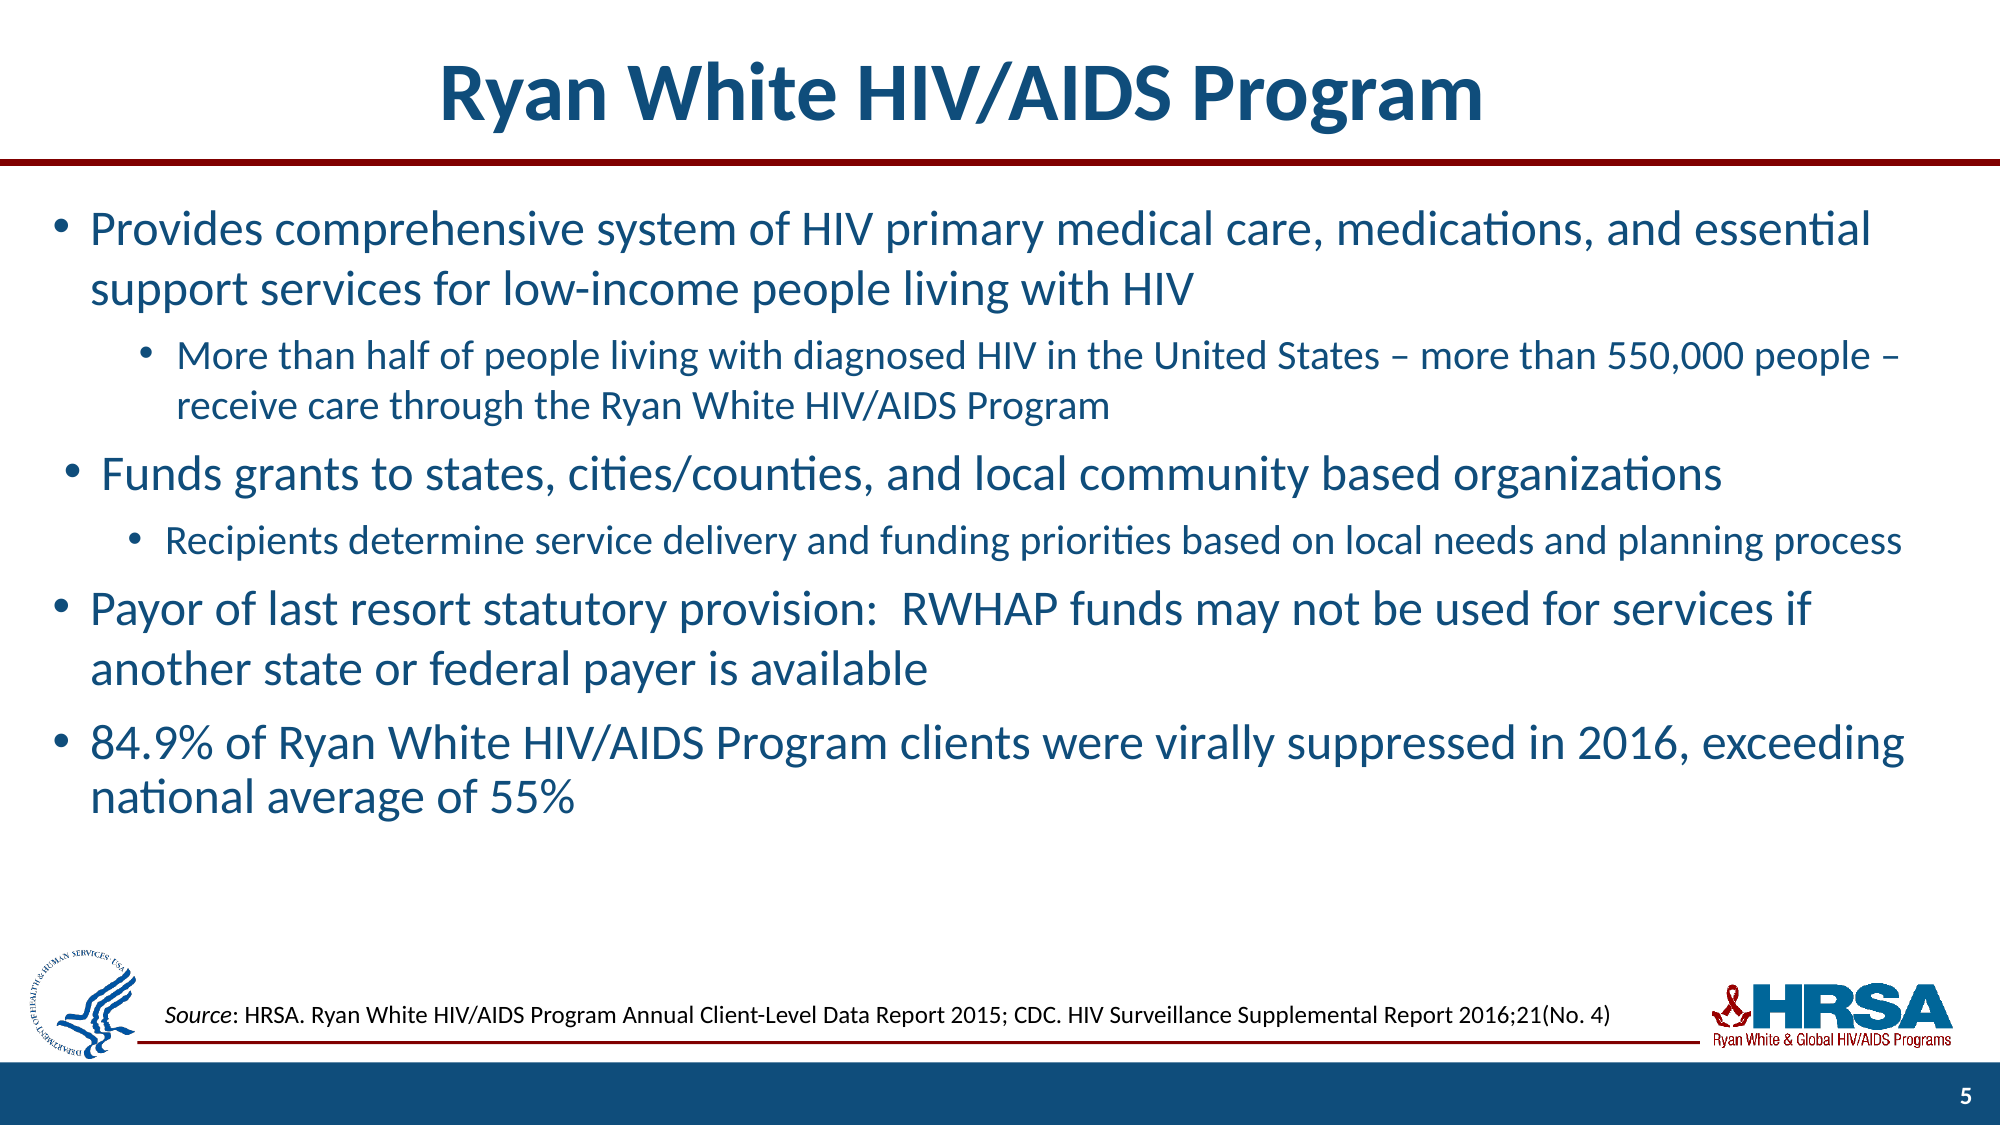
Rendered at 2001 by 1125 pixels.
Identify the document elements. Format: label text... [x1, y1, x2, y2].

picture [1821, 996, 1836, 1003]
title Ryan White HIV/AIDS Program [62, 24, 1863, 163]
picture [1922, 1002, 1929, 1012]
slide_number 5 [1537, 1065, 1988, 1125]
text_box Source: HRSA. Ryan White HIV/AIDS Program Annual Client-Level Data Report 2015; CDC. HIV Surveillance Supplemental Report 2016;21(No. 4) [149, 991, 1725, 1036]
list Provides comprehensive system of HIV primary medical care, medications, and essential support services for low-income people living with HIV More than half of people living with diagnosed HIV in the United States – more than 550,000 people – receive care through the Ryan White HIV/AIDS Program Funds grants to states, cities/counties, and local community based organizations Recipients determine service delivery and funding priorities based on local needs and planning process Payor of last resort statutory provision: RWHAP funds may not be used for services if another state or federal payer is available 84.9% of Ryan White HIV/AIDS Program clients were virally suppressed in 2016, exceeding national average of 55% [37, 187, 1938, 963]
picture [1872, 983, 1953, 1024]
picture [24, 946, 141, 1063]
picture [1712, 983, 1953, 1048]
